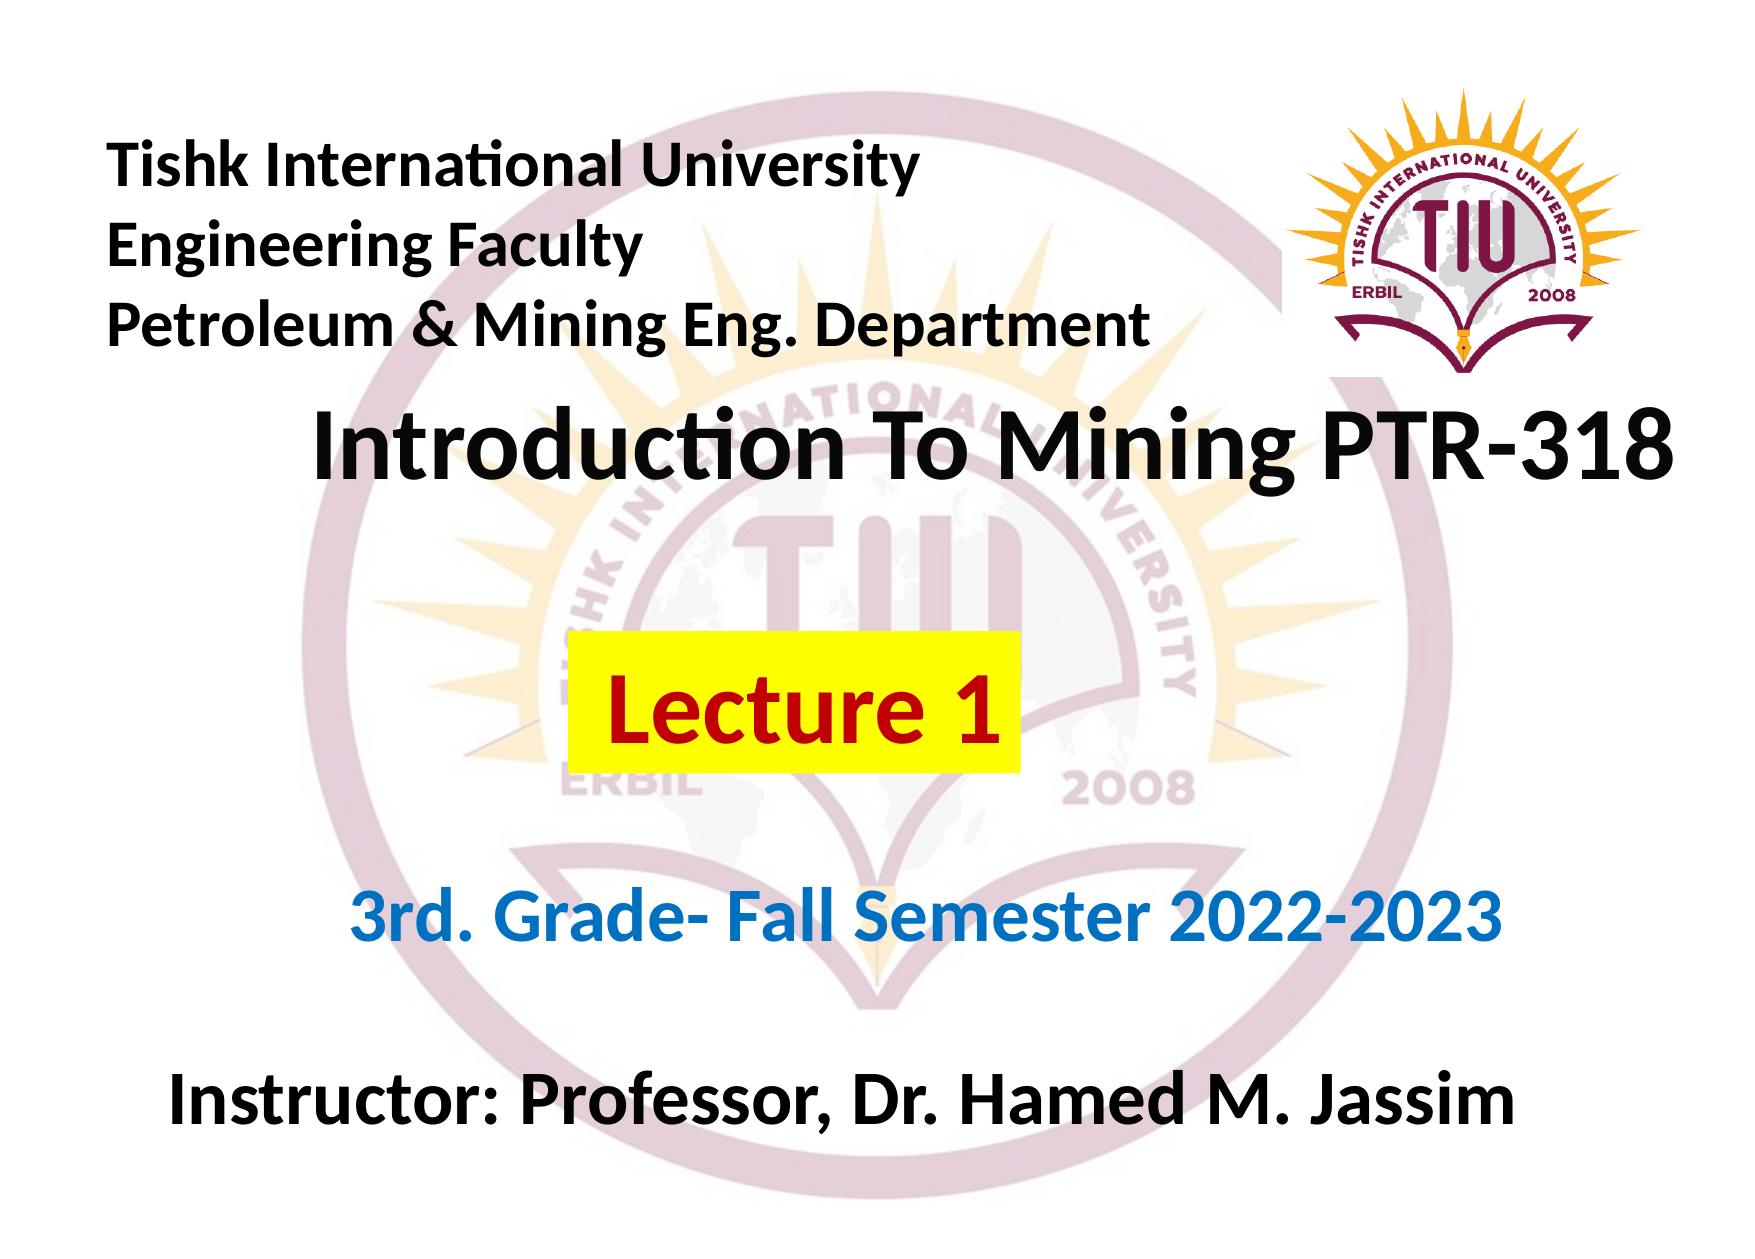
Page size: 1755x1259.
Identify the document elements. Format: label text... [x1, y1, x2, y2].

text_box 3rd. Grade- Fall Semester 2022-2023 [194, 856, 1523, 966]
text_box Tishk International University Engineering Faculty Petroleum & Mining Eng. Department [89, 110, 1277, 368]
text_box [81, 1022, 1755, 1221]
picture [1282, 87, 1642, 378]
text_box Lecture 1 [568, 631, 1021, 774]
text_box Introduction To Mining PTR-318 [114, 366, 1695, 510]
